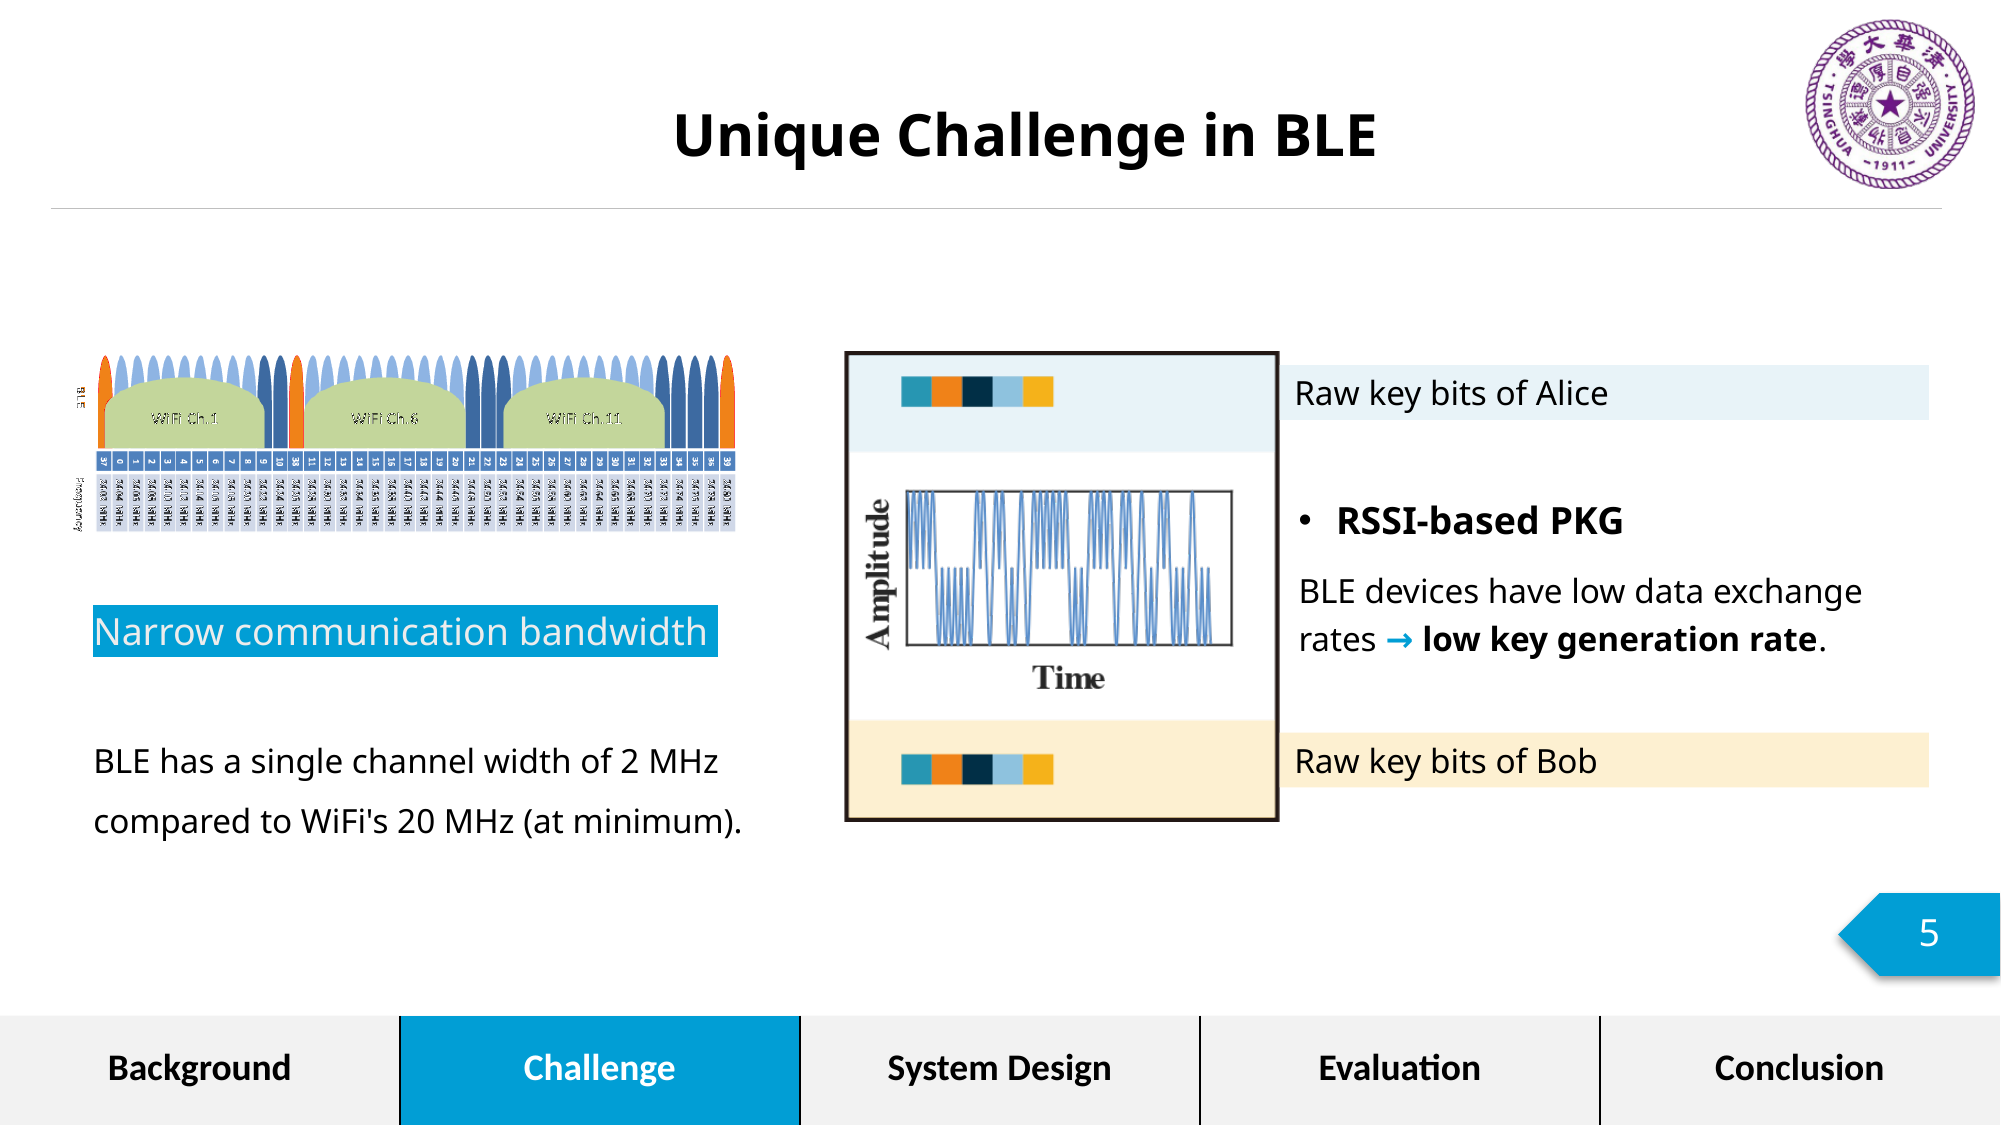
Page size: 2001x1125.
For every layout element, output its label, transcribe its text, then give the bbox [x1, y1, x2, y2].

picture [1802, 16, 1978, 192]
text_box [844, 351, 1930, 823]
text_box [63, 350, 774, 844]
text_box Unique Challenge in BLE [218, 90, 1832, 176]
